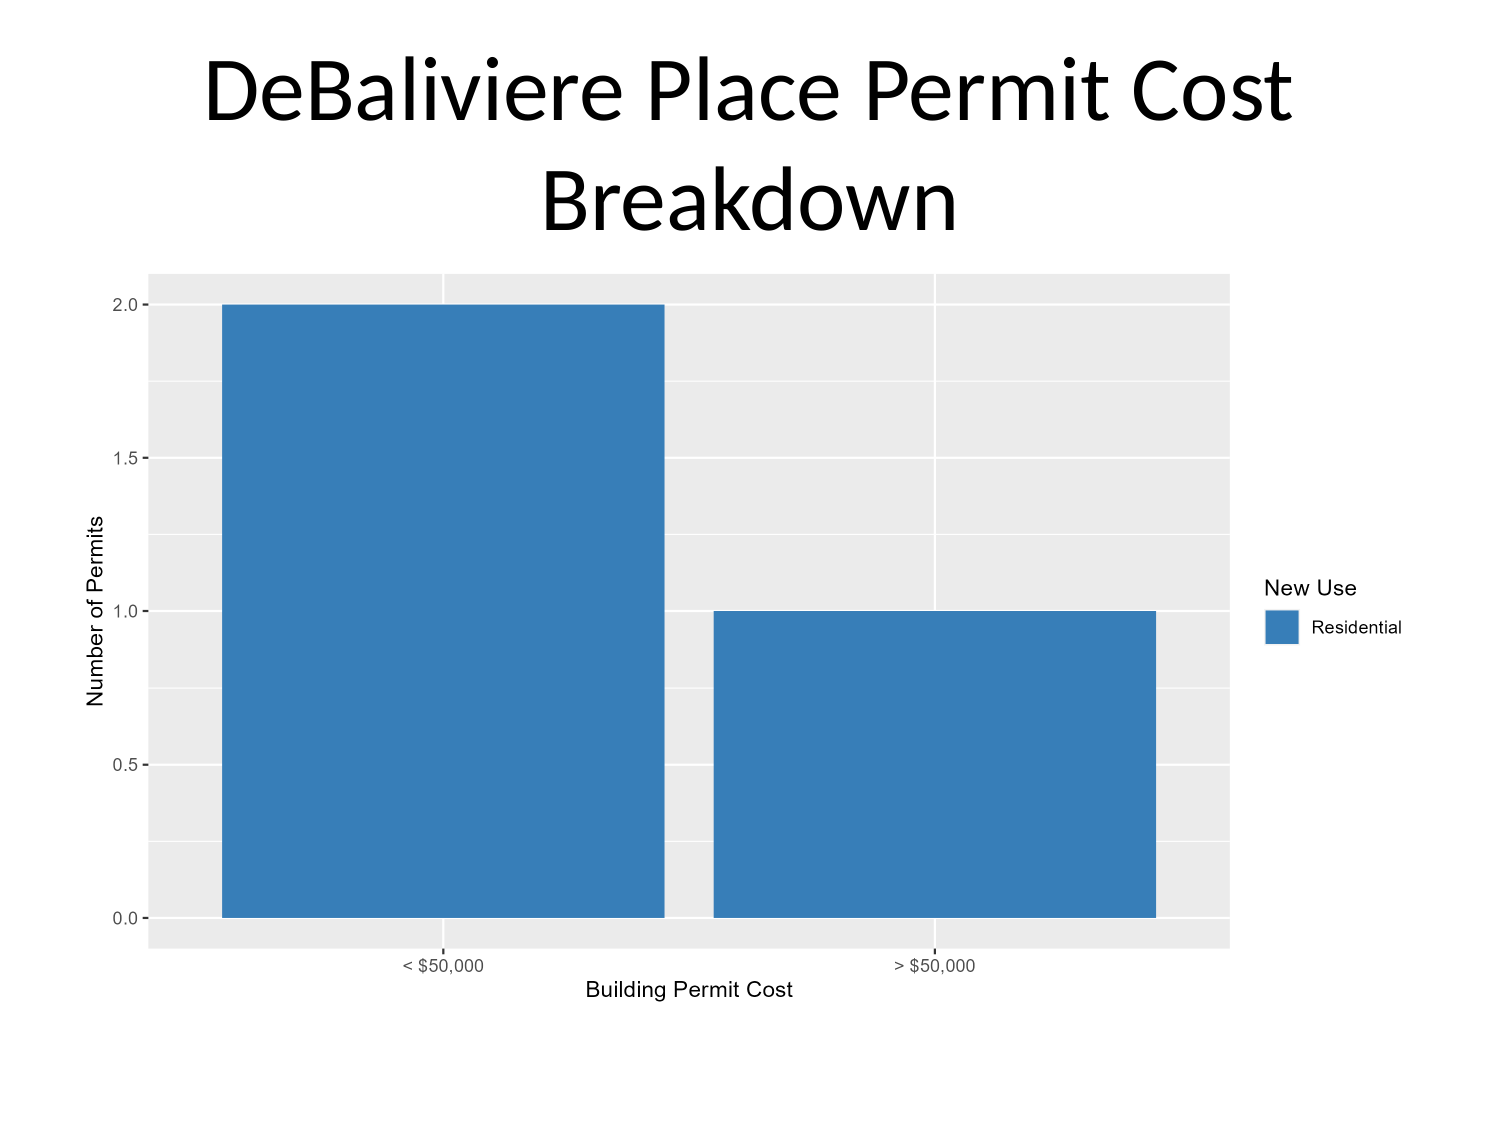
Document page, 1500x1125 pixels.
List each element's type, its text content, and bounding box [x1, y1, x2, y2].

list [74, 262, 1426, 1013]
title DeBaliviere Place Permit Cost Breakdown [75, 45, 1425, 233]
